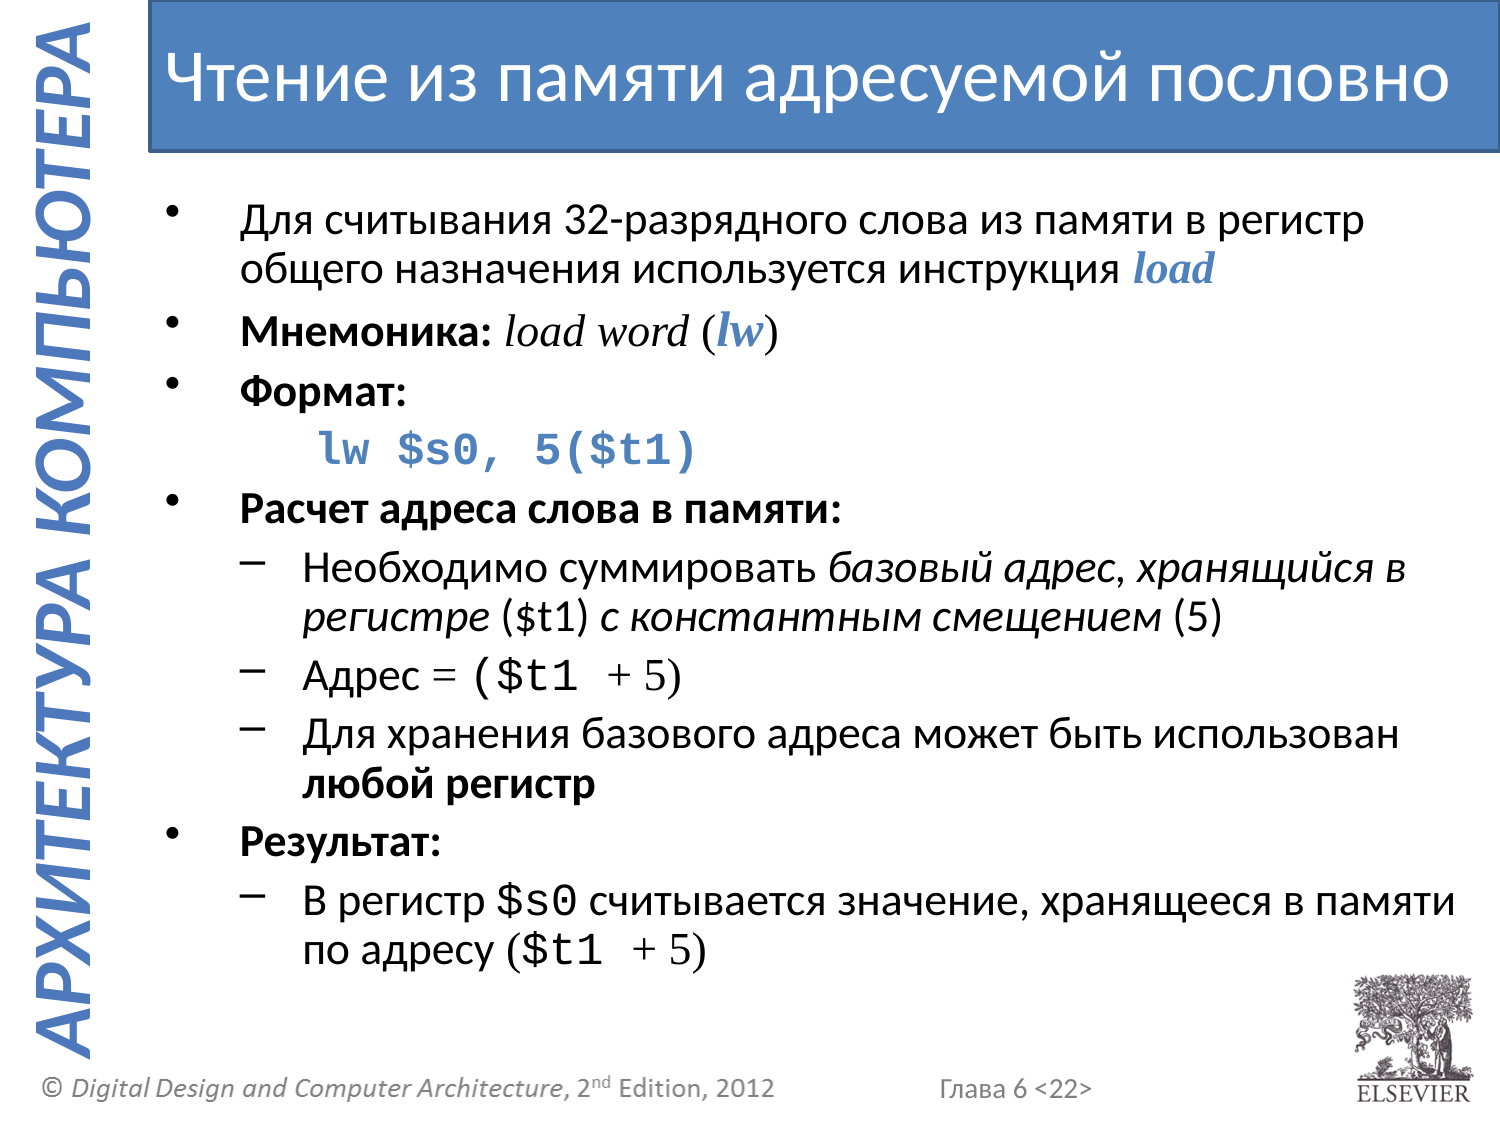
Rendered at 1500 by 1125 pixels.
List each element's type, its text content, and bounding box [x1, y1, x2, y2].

text_box Для считывания 32-разрядного слова из памяти в регистр общего назначения используется инструкция load Мнемоника: load word (lw) Формат: lw $s0, 5($t1) Расчет адреса слова в памяти: Необходимо суммировать базовый адрес, хранящийся в регистре ($t1) с константным смещением (5) Адрес = ($t1 + 5) Для хранения базового адреса может быть использован любой регистр Результат: В регистр $s0 считывается значение, хранящееся в памяти по адресу ($t1 + 5) [150, 187, 1475, 1000]
text_box Чтение из памяти адресуемой пословно [149, 18, 1488, 124]
text_box [87, 174, 1413, 1025]
text_box [112, 200, 1438, 1050]
picture [0, 0, 1500, 1125]
